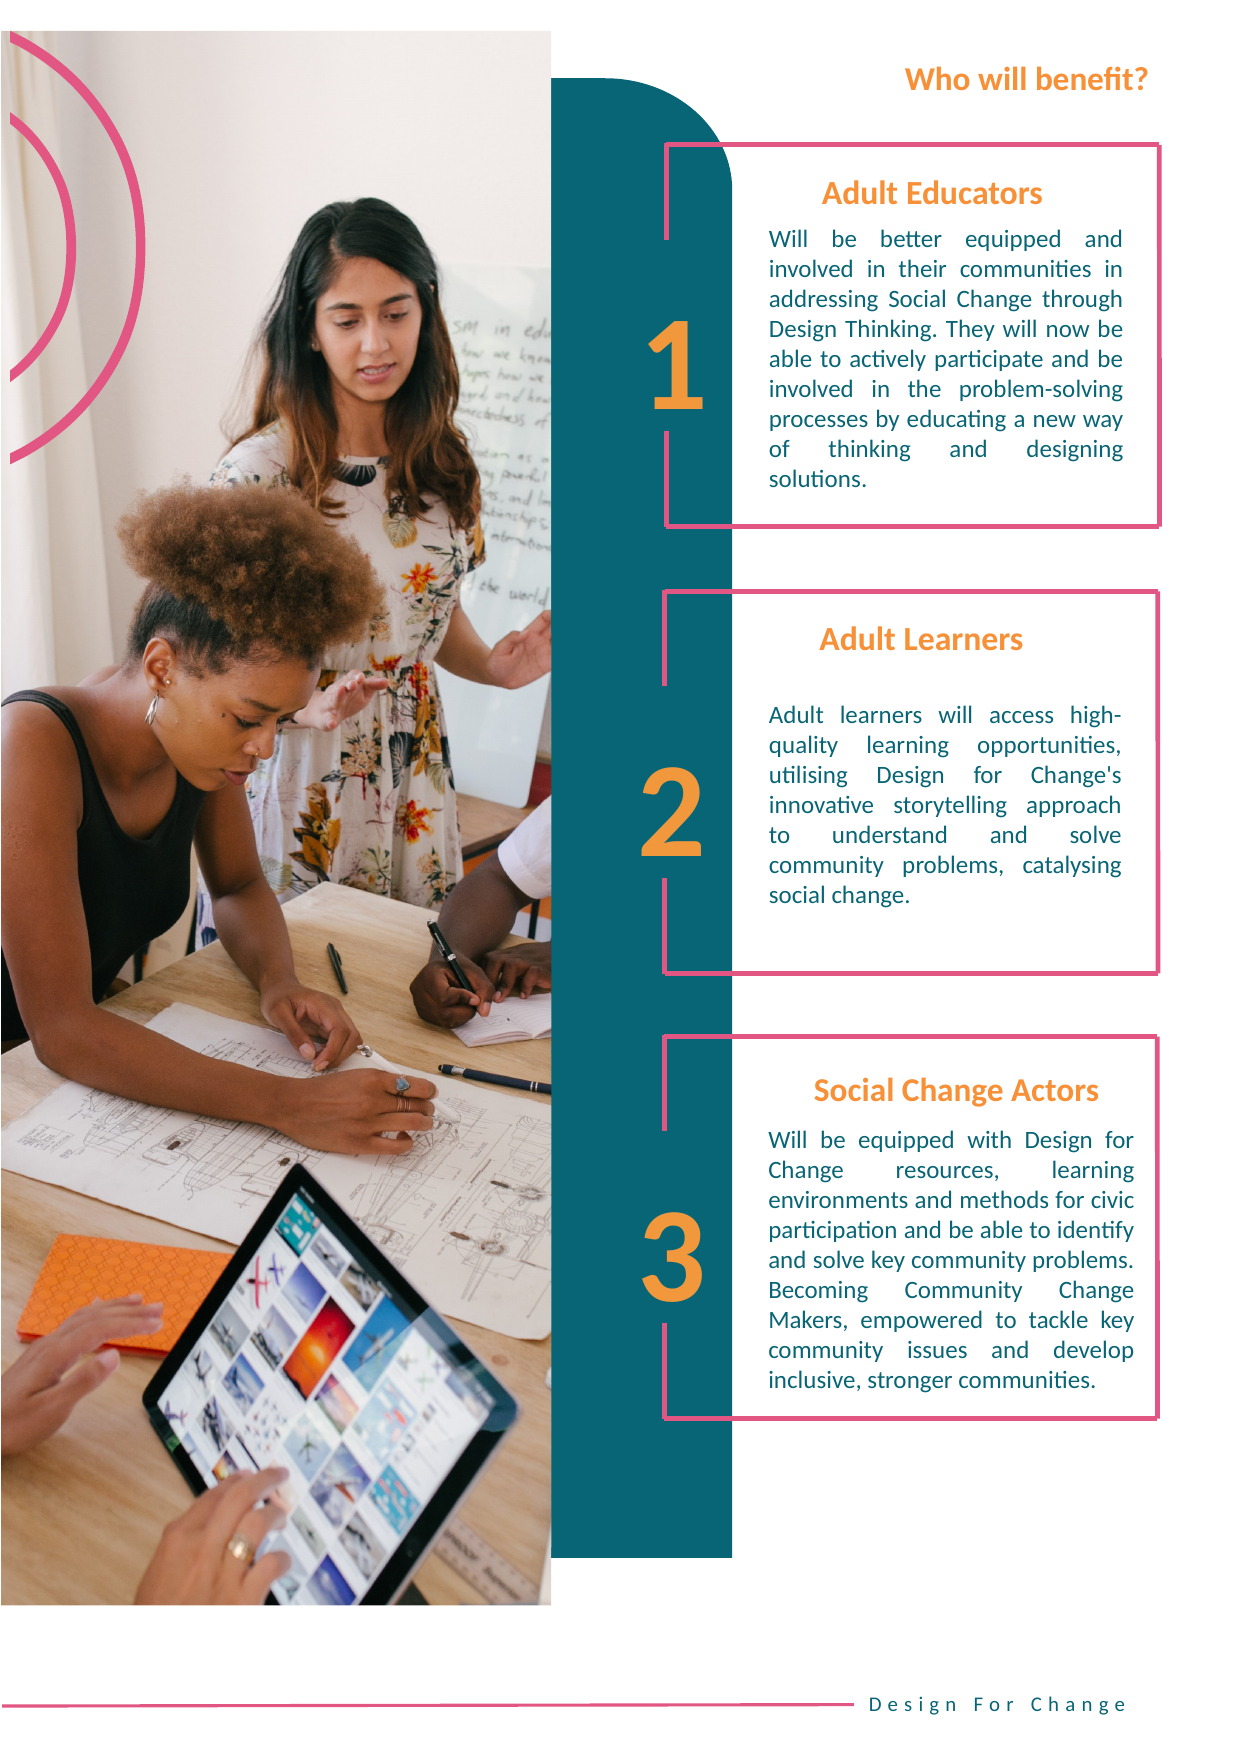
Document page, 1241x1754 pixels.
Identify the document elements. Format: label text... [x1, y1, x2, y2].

list Will be better equipped and involved in their communities in addressing Social Change through Design Thinking. They will now be able to actively participate and be involved in the problem-solving processes by educating a new way of thinking and designing solutions. [754, 215, 1139, 380]
list Adult Learners [804, 609, 1137, 666]
list Adult learners will access high-quality learning opportunities, utilising Design for Change's innovative storytelling approach to understand and solve community problems, catalysing social change. [754, 691, 1138, 890]
picture [1, 30, 552, 1606]
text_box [10, 30, 146, 465]
list 2 [615, 699, 722, 856]
list 3 [615, 1144, 721, 1301]
list 1 [617, 252, 723, 410]
list Will be equipped with Design for Change resources, learning environments and methods for civic participation and be able to identify and solve key community problems. Becoming Community Change Makers, empowered to tackle key community issues and develop inclusive, stronger communities. [753, 1116, 1150, 1335]
list Social Change Actors [799, 1060, 1132, 1116]
text_box Who will benefit? [832, 49, 1165, 106]
list Adult Educators [807, 163, 1140, 219]
